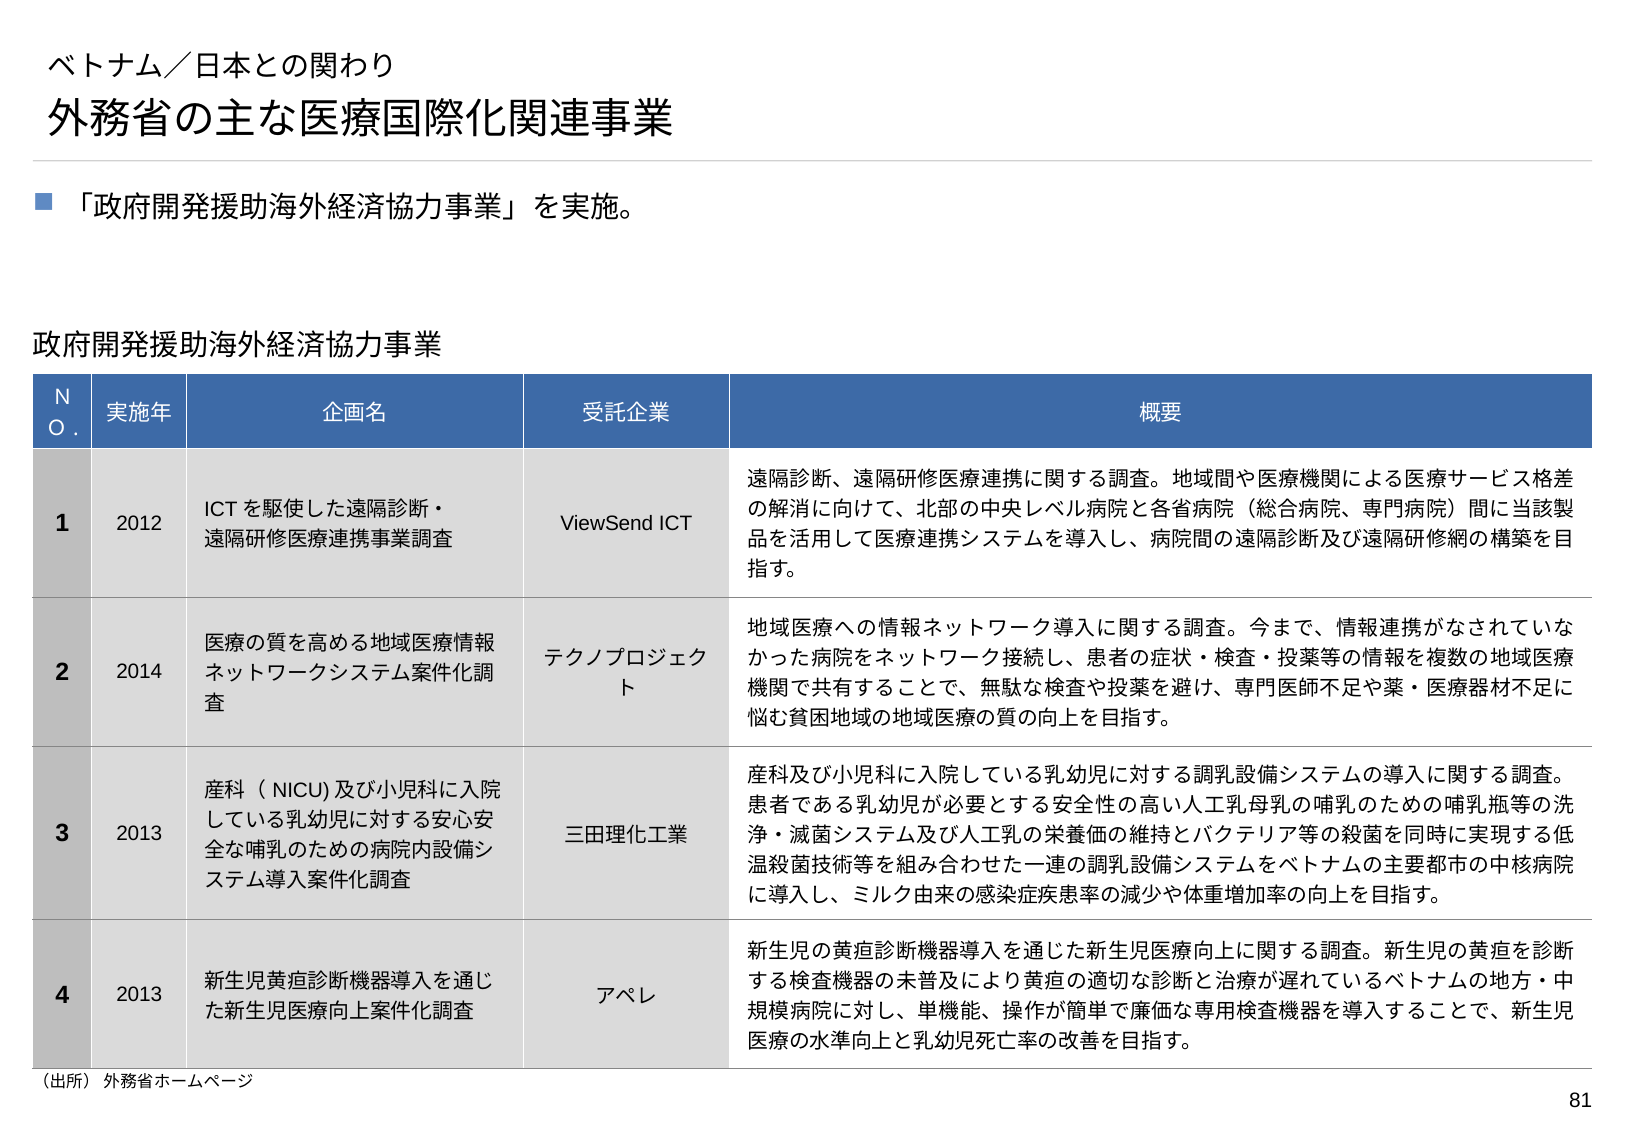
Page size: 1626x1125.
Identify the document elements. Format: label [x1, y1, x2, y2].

table_cell [187, 747, 523, 919]
text_box [32, 314, 1593, 374]
table_cell [730, 598, 1592, 746]
table_cell [33, 747, 91, 919]
table_cell [187, 598, 523, 746]
table_cell [524, 598, 729, 746]
title [32, 30, 1593, 90]
table_cell [92, 920, 186, 1068]
table_cell [730, 449, 1592, 597]
table_cell [524, 747, 729, 919]
table_header [730, 374, 1592, 448]
table_cell [33, 920, 91, 1068]
table_cell [187, 920, 523, 1068]
list [32, 90, 1593, 149]
table_cell [92, 449, 186, 597]
table_cell [524, 920, 729, 1068]
table_cell [33, 449, 91, 597]
table_cell [730, 747, 1592, 919]
text_box [32, 184, 1593, 223]
text_box [32, 1070, 1451, 1094]
table_cell [92, 747, 186, 919]
table_header [33, 374, 91, 448]
table_cell [730, 920, 1592, 1068]
table_header [187, 374, 523, 448]
table_header [524, 374, 729, 448]
table_cell [524, 449, 729, 597]
table_header [92, 374, 186, 448]
table_cell [187, 449, 523, 597]
table_cell [92, 598, 186, 746]
table_cell [33, 598, 91, 746]
